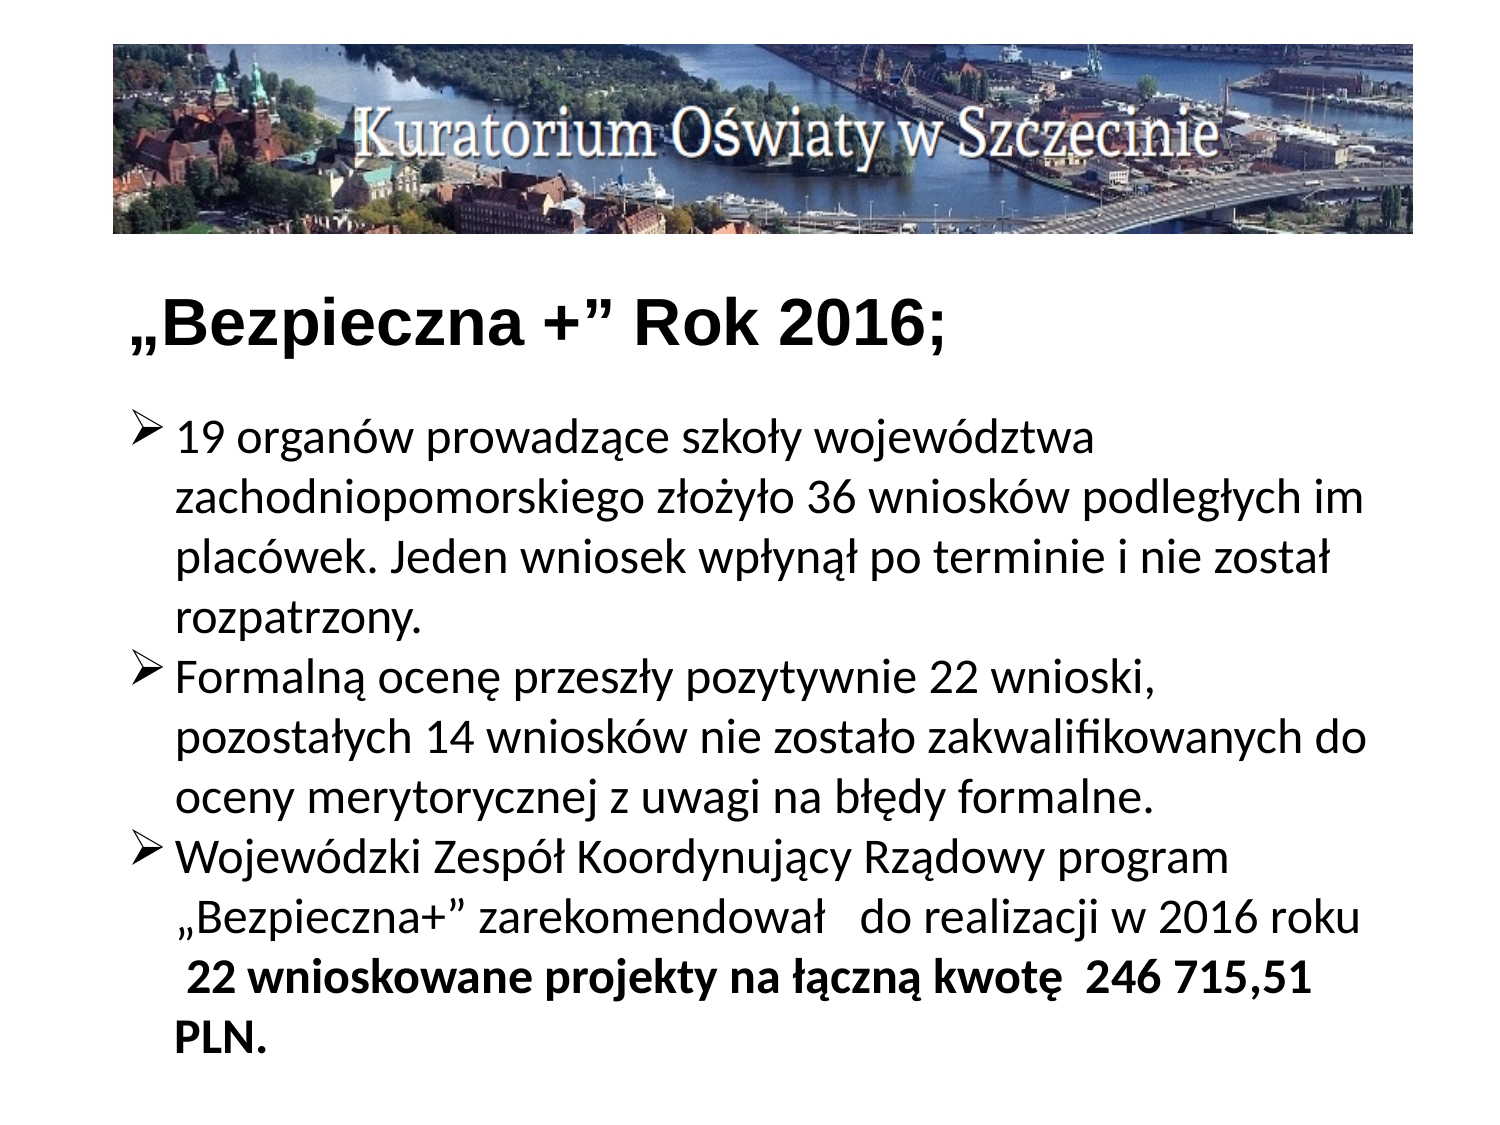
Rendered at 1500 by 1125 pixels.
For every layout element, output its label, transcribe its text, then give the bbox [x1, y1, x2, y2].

text_box „Bezpieczna +” Rok 2016; 19 organów prowadzące szkoły województwa zachodniopomorskiego złożyło 36 wniosków podległych im placówek. Jeden wniosek wpłynął po terminie i nie został rozpatrzony. Formalną ocenę przeszły pozytywnie 22 wnioski, pozostałych 14 wniosków nie zostało zakwalifikowanych do oceny merytorycznej z uwagi na błędy formalne. Wojewódzki Zespół Koordynujący Rządowy program „Bezpieczna+” zarekomendował do realizacji w 2016 roku 22 wnioskowane projekty na łączną kwotę 246 715,51 PLN. [113, 240, 1388, 1072]
picture [112, 44, 1413, 234]
